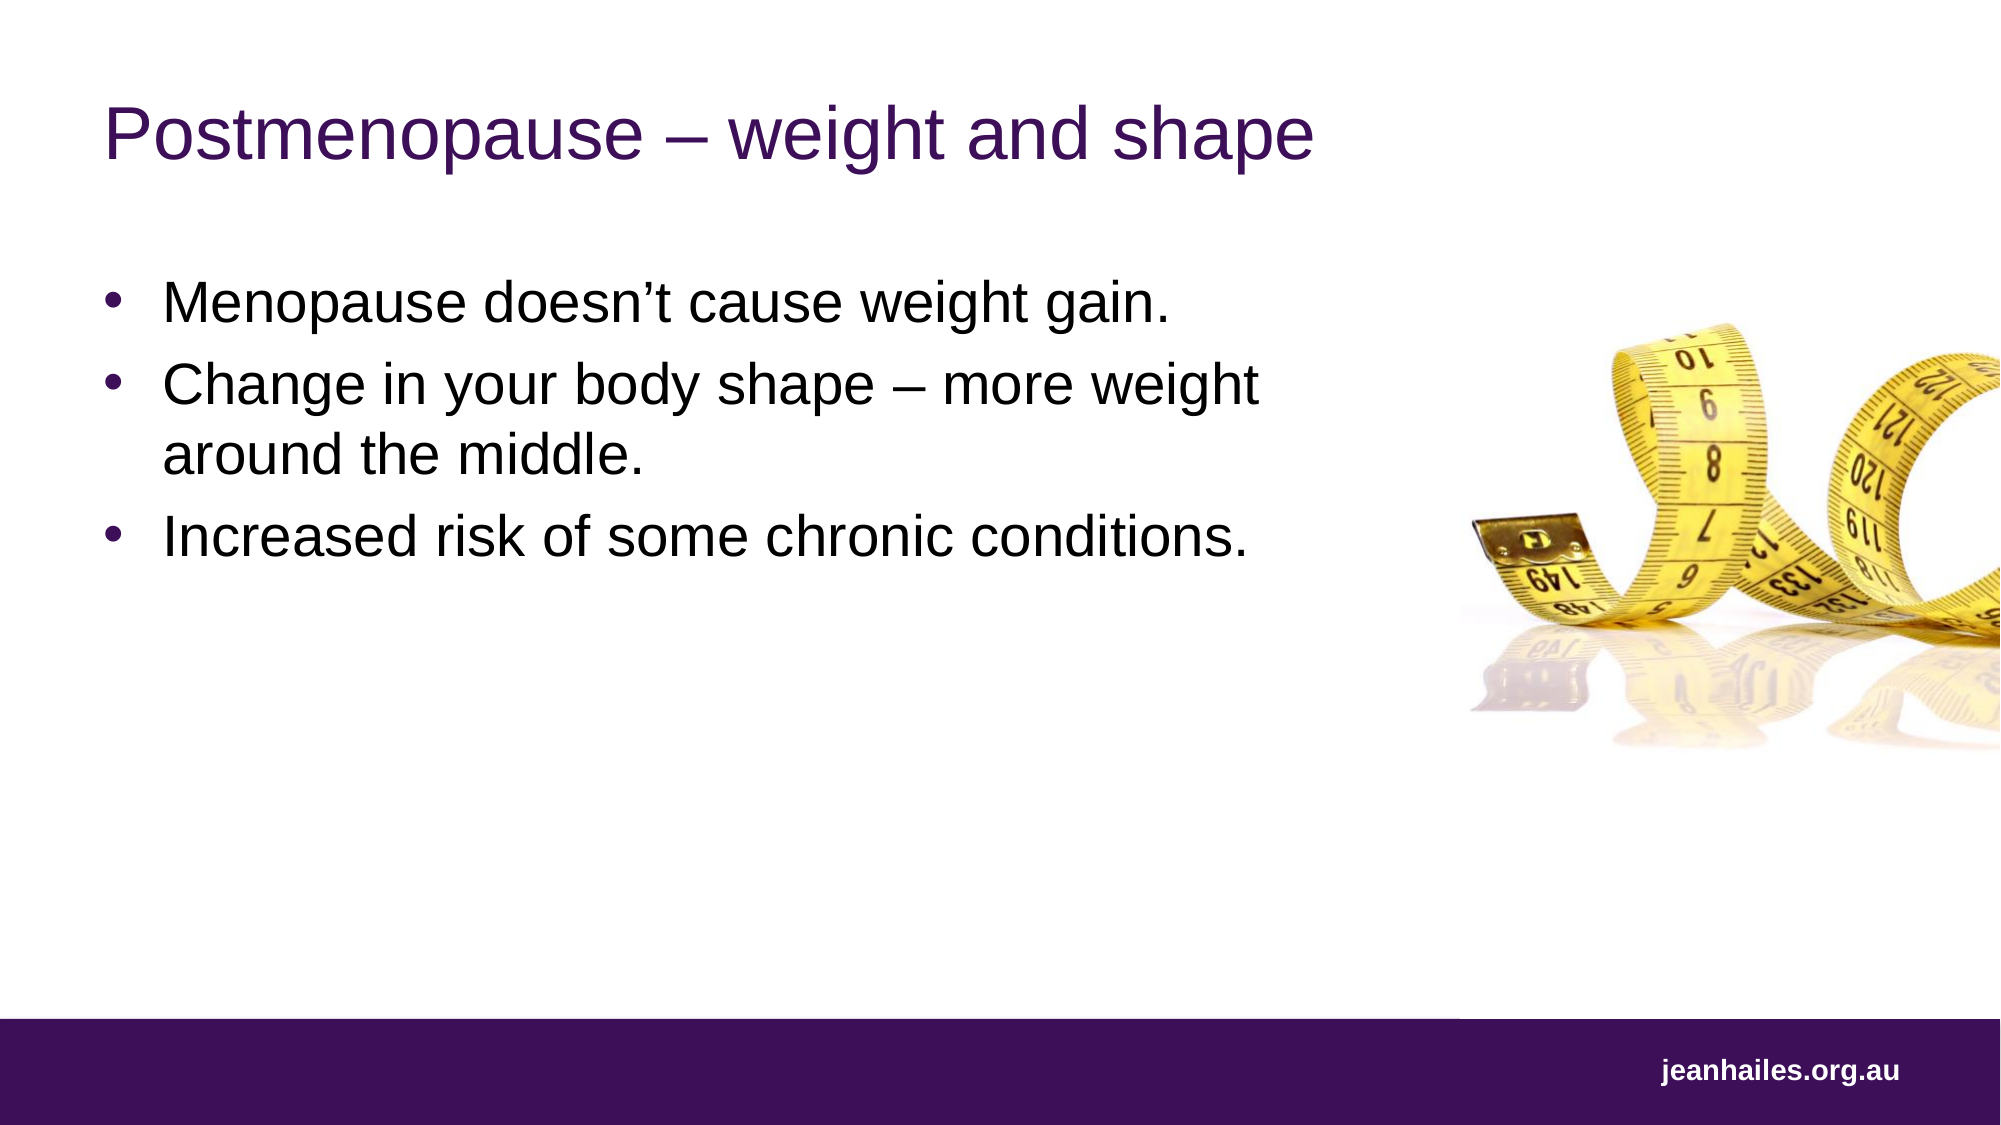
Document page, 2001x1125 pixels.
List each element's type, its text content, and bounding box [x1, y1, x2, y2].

picture [1460, 0, 2000, 1019]
title Postmenopause – weight and shape [103, 77, 1358, 238]
list Menopause doesn’t cause weight gain. Change in your body shape – more weight around the middle. Increased risk of some chronic conditions. [103, 257, 1358, 955]
